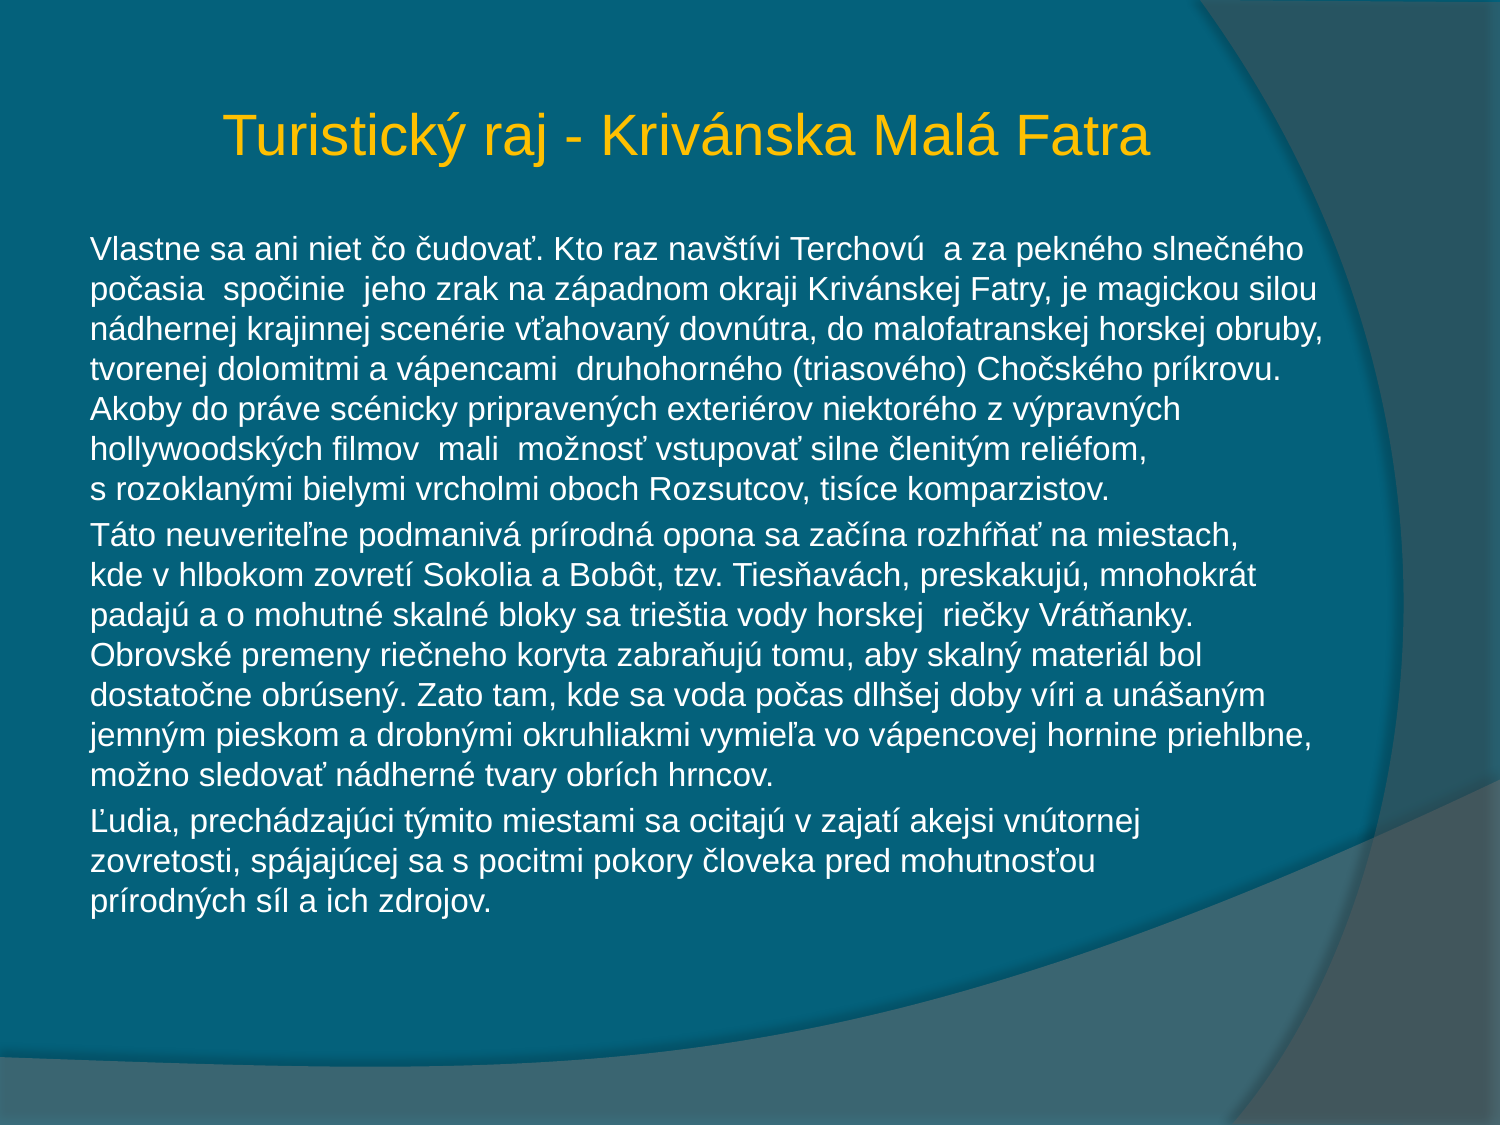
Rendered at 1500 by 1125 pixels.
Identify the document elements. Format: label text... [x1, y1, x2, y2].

list Vlastne sa ani niet čo čudovať. Kto raz navštívi Terchovú a za pekného slnečného počasia spočinie jeho zrak na západnom okraji Krivánskej Fatry, je magickou silou nádhernej krajinnej scenérie vťahovaný dovnútra, do malofatranskej horskej obruby, tvorenej dolomitmi a vápencami druhohorného (triasového) Chočského príkrovu. Akoby do práve scénicky pripravených exteriérov niektorého z výpravných hollywoodských filmov mali možnosť vstupovať silne členitým reliéfom, s rozoklanými bielymi vrcholmi oboch Rozsutcov, tisíce komparzistov. Táto neuveriteľne podmanivá prírodná opona sa začína rozhŕňať na miestach, kde v hlbokom zovretí Sokolia a Bobôt, tzv. Tiesňavách, preskakujú, mnohokrát padajú a o mohutné skalné bloky sa trieštia vody horskej riečky Vrátňanky. Obrovské premeny riečneho koryta zabraňujú tomu, aby skalný materiál bol dostatočne obrúsený. Zato tam, kde sa voda počas dlhšej doby víri a unášaným jemným pieskom a drobnými okruhliakmi vymieľa vo vápencovej hornine priehlbne, možno sledovať nádherné tvary obrích hrncov. Ľudia, prechádzajúci týmito miestami sa ocitajú v zajatí akejsi vnútornej zovretosti, spájajúcej sa s pocitmi pokory človeka pred mohutnosťou prírodných síl a ich zdrojov. [75, 219, 1365, 1005]
title Turistický raj - Krivánska Malá Fatra [75, 30, 1300, 219]
